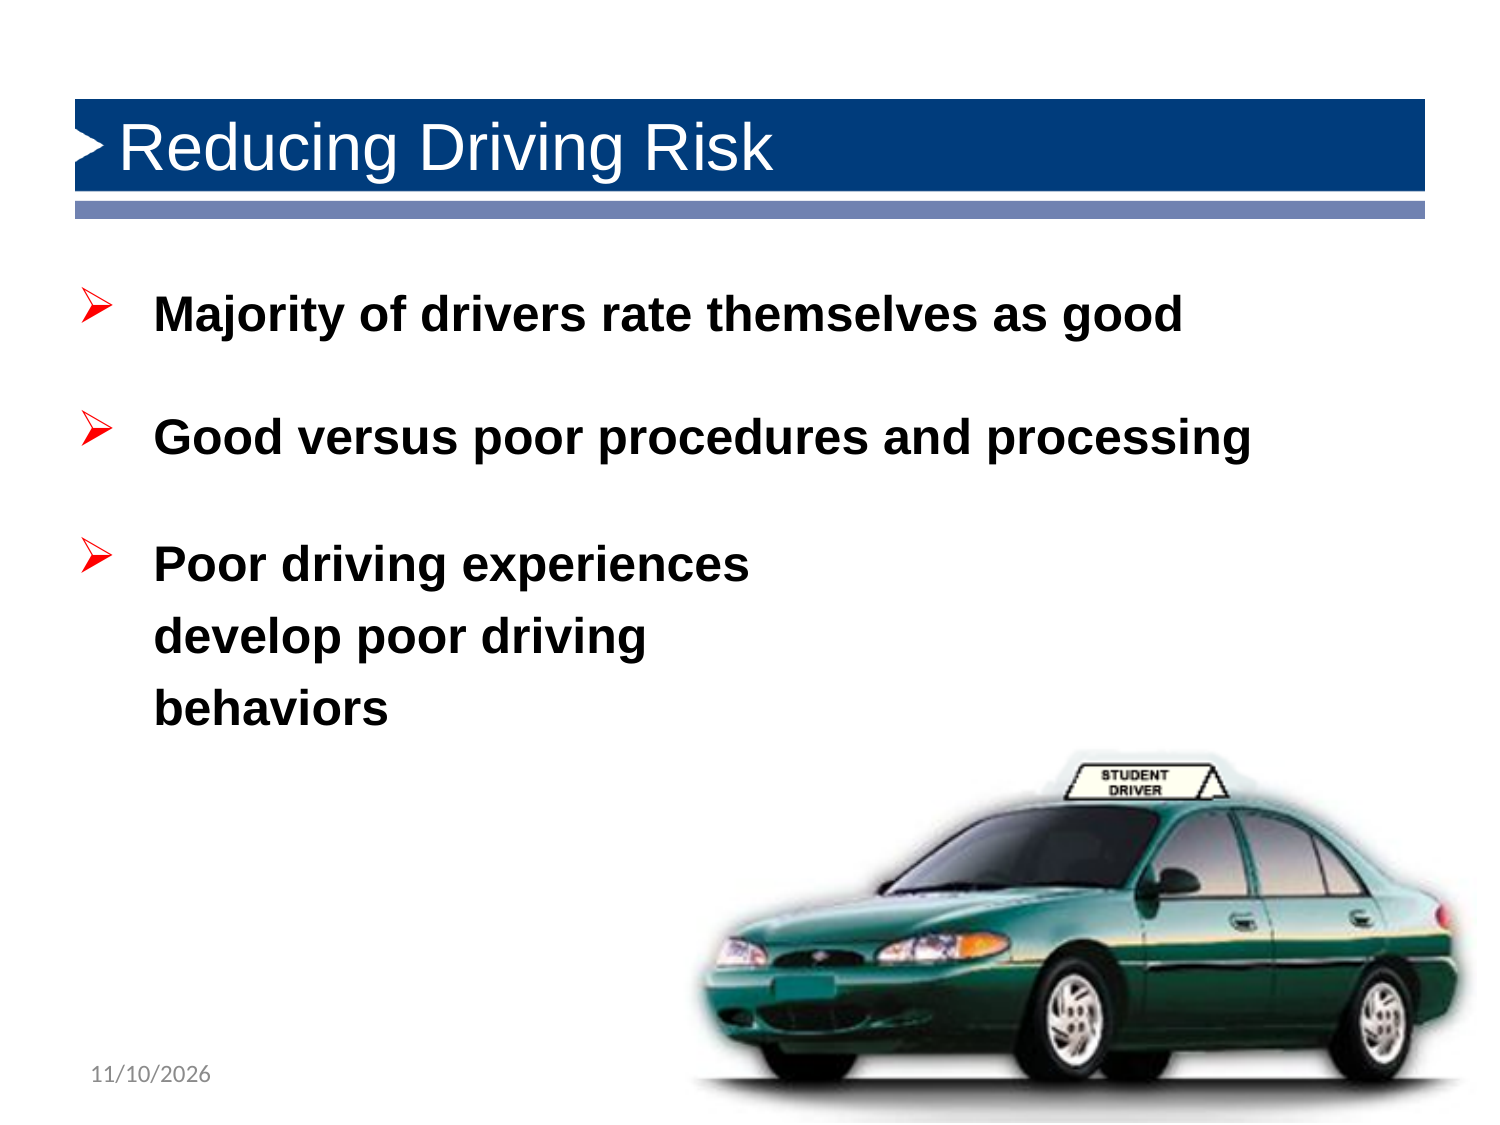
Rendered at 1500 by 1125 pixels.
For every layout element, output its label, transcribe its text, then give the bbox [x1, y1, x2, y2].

text_box Majority of drivers rate themselves as good Good versus poor procedures and processing [62, 262, 1375, 473]
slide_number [75, 1042, 425, 1103]
title Reducing Driving Risk [75, 50, 1425, 238]
picture [673, 741, 1477, 1124]
text_box Poor driving experiences develop poor driving behaviors [62, 512, 813, 829]
